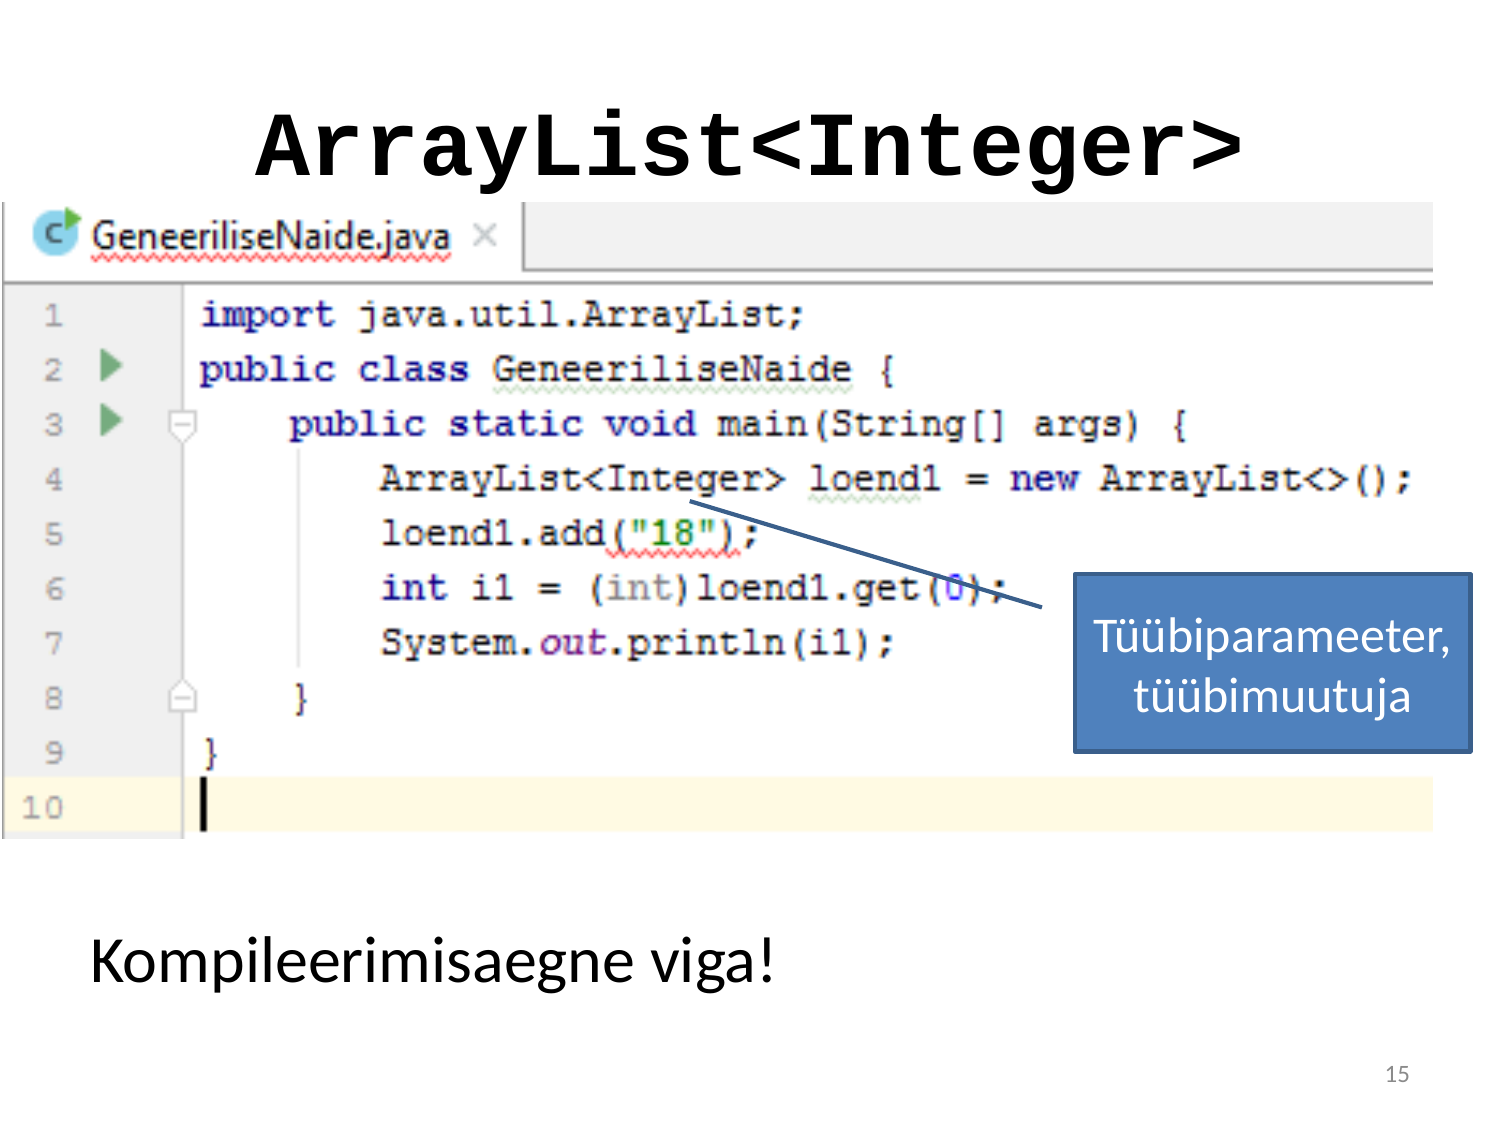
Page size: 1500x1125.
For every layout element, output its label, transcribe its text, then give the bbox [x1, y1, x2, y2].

list Kompileerimisaegne viga! [75, 846, 1425, 1005]
slide_number 15 [1074, 1042, 1425, 1103]
text_box Tüübiparameeter, tüübimuutuja [1437, 572, 1473, 754]
title ArrayList<Integer> [75, 45, 1425, 200]
picture [2, 202, 1433, 839]
